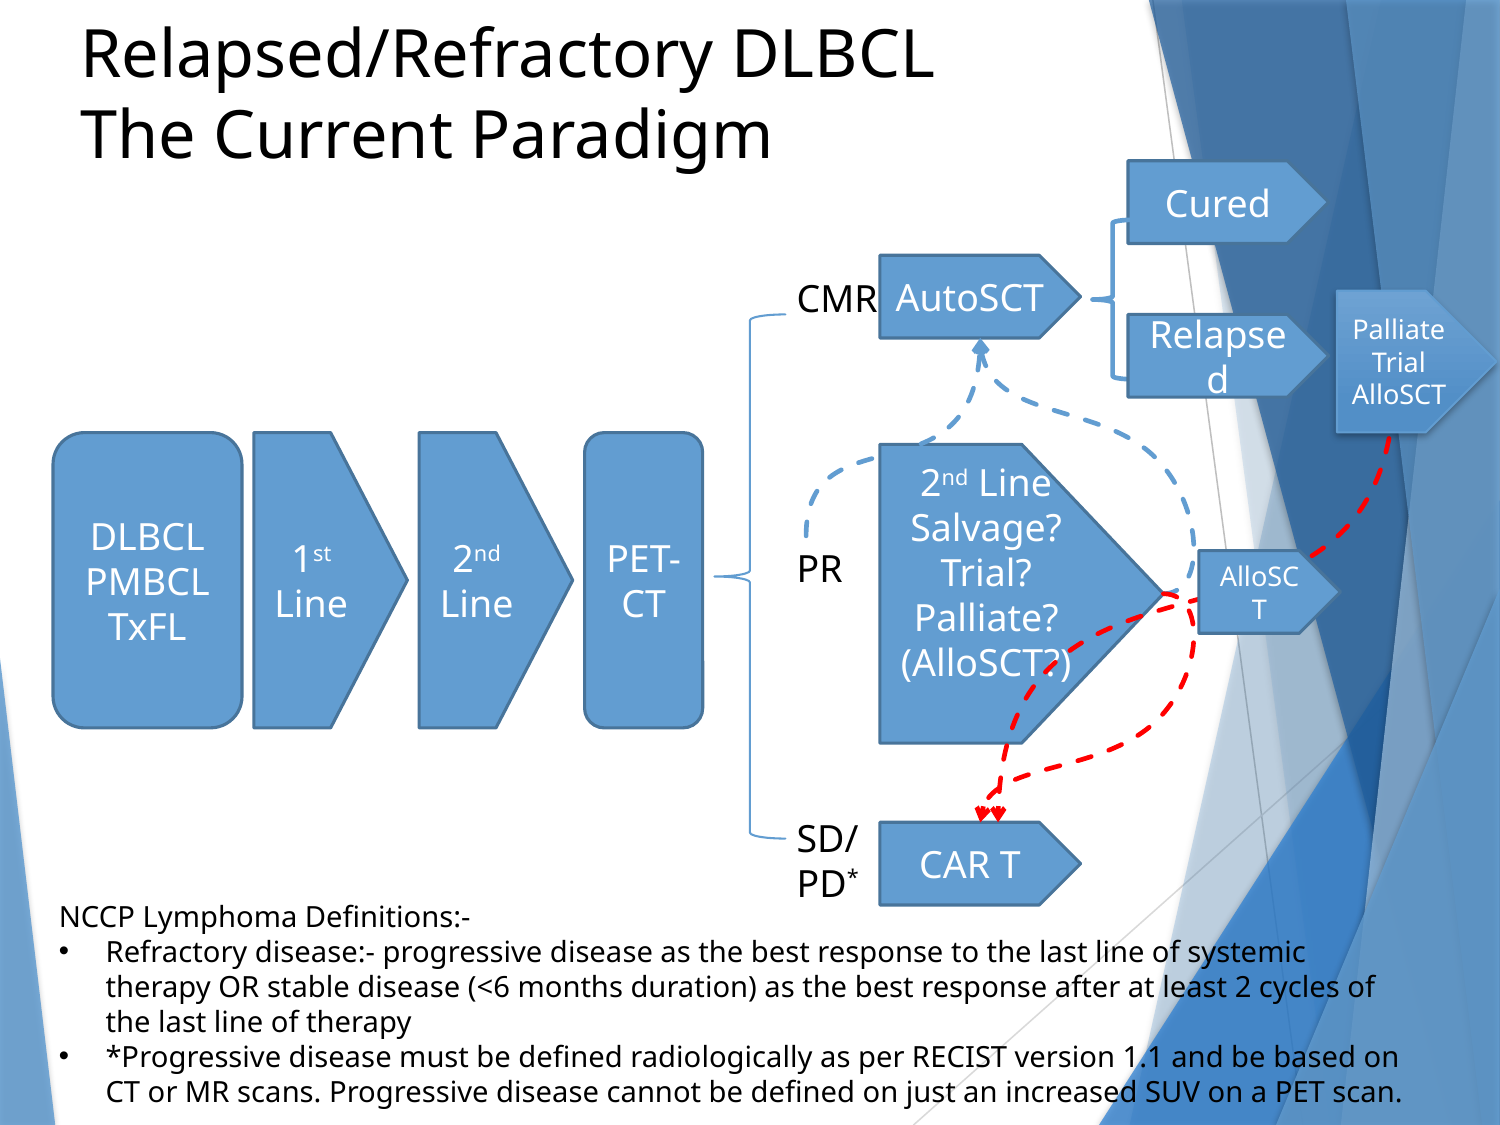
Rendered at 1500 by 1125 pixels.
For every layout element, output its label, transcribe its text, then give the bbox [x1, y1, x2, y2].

text_box [713, 313, 781, 840]
text_box [1091, 218, 1134, 336]
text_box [959, 337, 1164, 398]
text_box CMR PR SD/ PD* [781, 267, 893, 360]
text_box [783, 359, 983, 515]
text_box CAR T [878, 820, 1082, 890]
text_box AutoSCT [878, 253, 1082, 340]
title Relapsed/Refractory DLBCL The Current Paradigm [64, 3, 1415, 192]
text_box 2nd Line Salvage? Trial? Palliate? (AlloSCT?) [878, 524, 954, 745]
text_box CMR PR SD/ PD* [781, 522, 893, 890]
text_box DLBCL PMBCL TxFL [51, 431, 244, 730]
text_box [959, 593, 1164, 823]
text_box Palliate Trial AlloSCT [1335, 289, 1498, 434]
text_box PET-CT [583, 431, 705, 730]
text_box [971, 398, 1422, 797]
text_box Relapsed [1126, 312, 1330, 398]
text_box 2nd Line [417, 431, 575, 730]
text_box Cured [1126, 159, 1330, 246]
text_box NCCP Lymphoma Definitions:- Refractory disease:- progressive disease as the best response to the last line of systemic therapy OR stable disease (<6 months duration) as the best response after at least 2 cycles of the last line of therapy *Progressive disease must be defined radiologically as per RECIST version 1.1 and be based on CT or MR scans. Progressive disease cannot be defined on just an increased SUV on a PET scan. [44, 890, 1433, 1116]
text_box 1st Line [252, 431, 409, 730]
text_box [959, 524, 966, 593]
